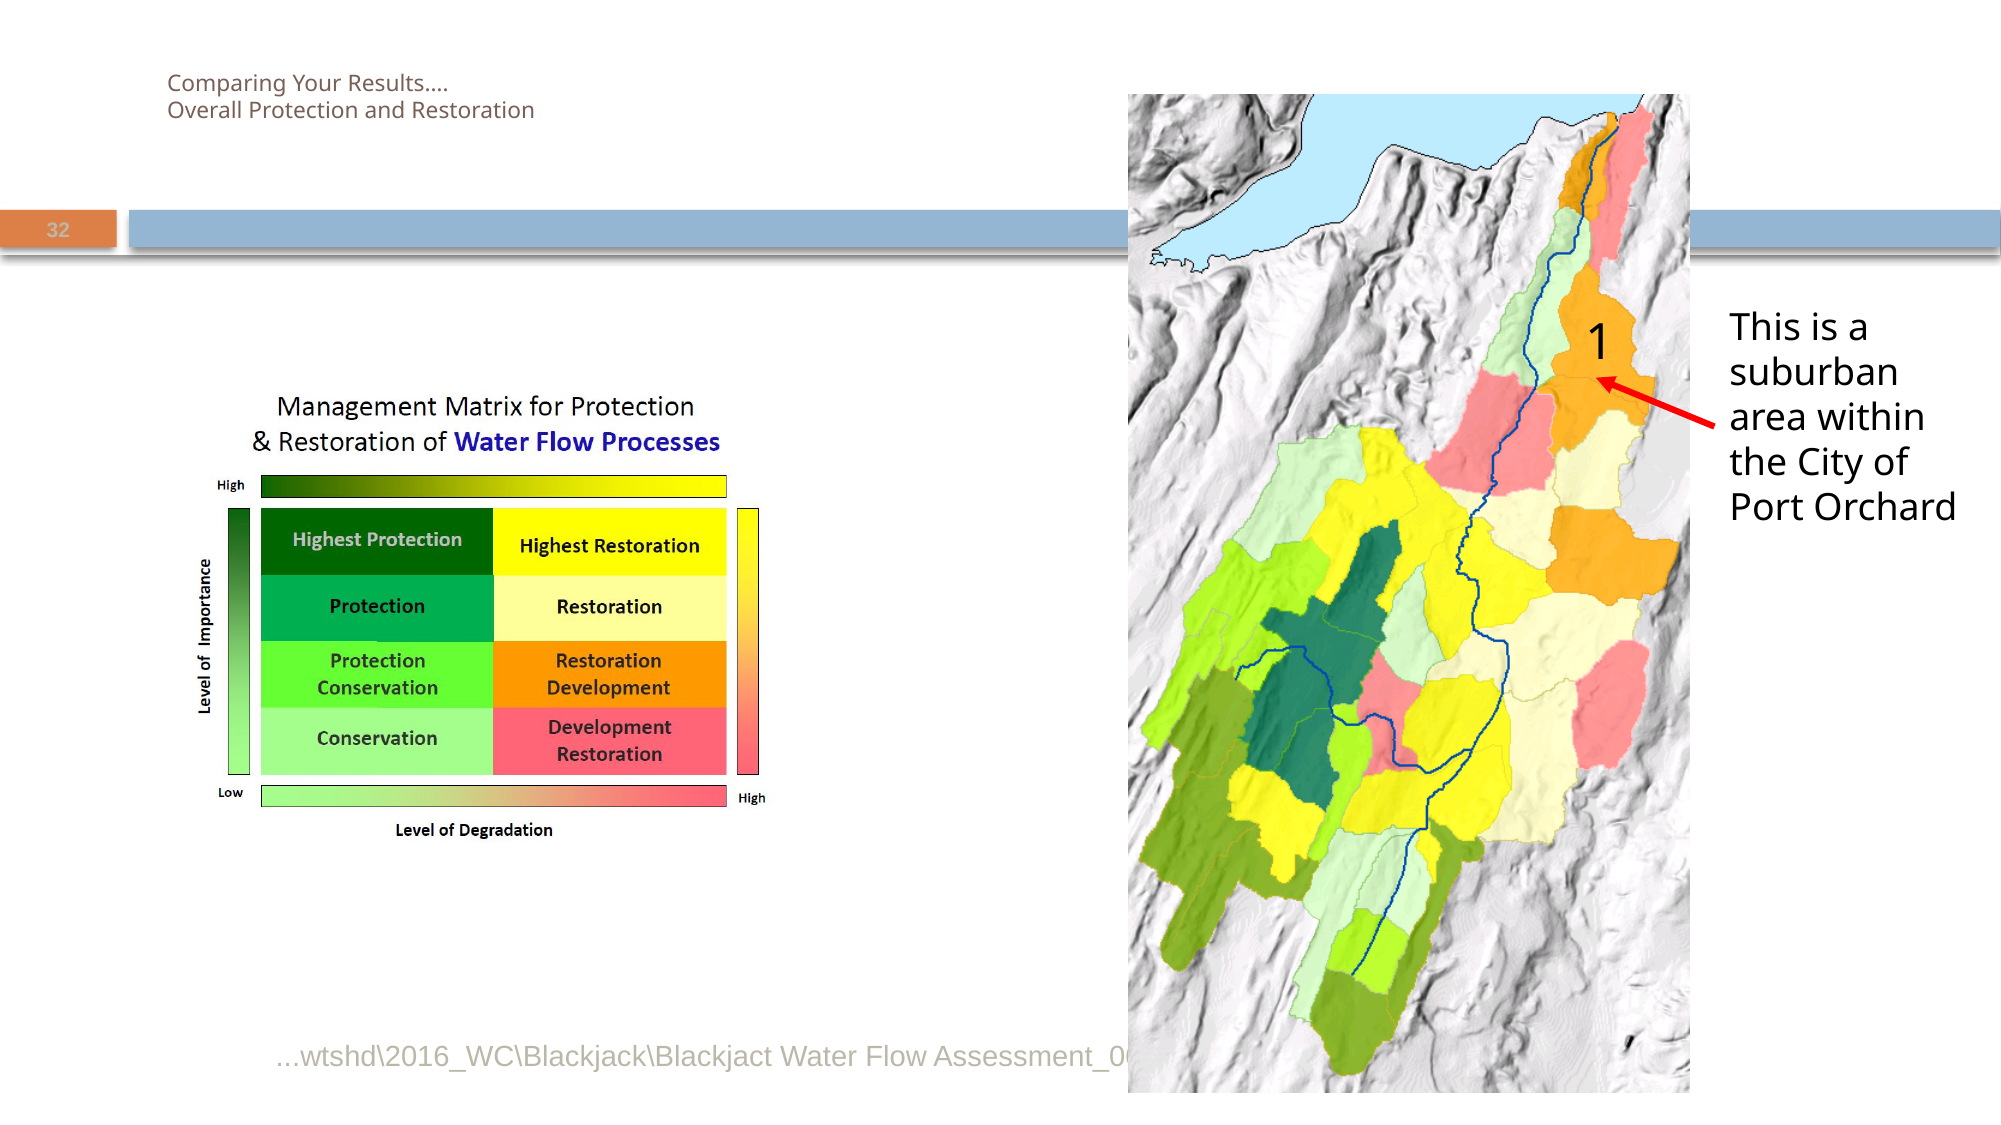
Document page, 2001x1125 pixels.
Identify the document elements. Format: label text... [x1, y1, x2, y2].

text_box <number> [0, 208, 117, 249]
text_box ...wtshd\2016_WC\Blackjack\Blackjact Water Flow Assessment_06022016.pptx [133, 1025, 1123, 1085]
picture [1128, 94, 1690, 1094]
text_box This is a suburban area within the City of Port Orchard [1714, 295, 2000, 536]
text_box [1695, 417, 1715, 428]
picture [177, 377, 796, 853]
text_box Comparing Your Results…. Overall Protection and Restoration [152, 45, 1129, 131]
